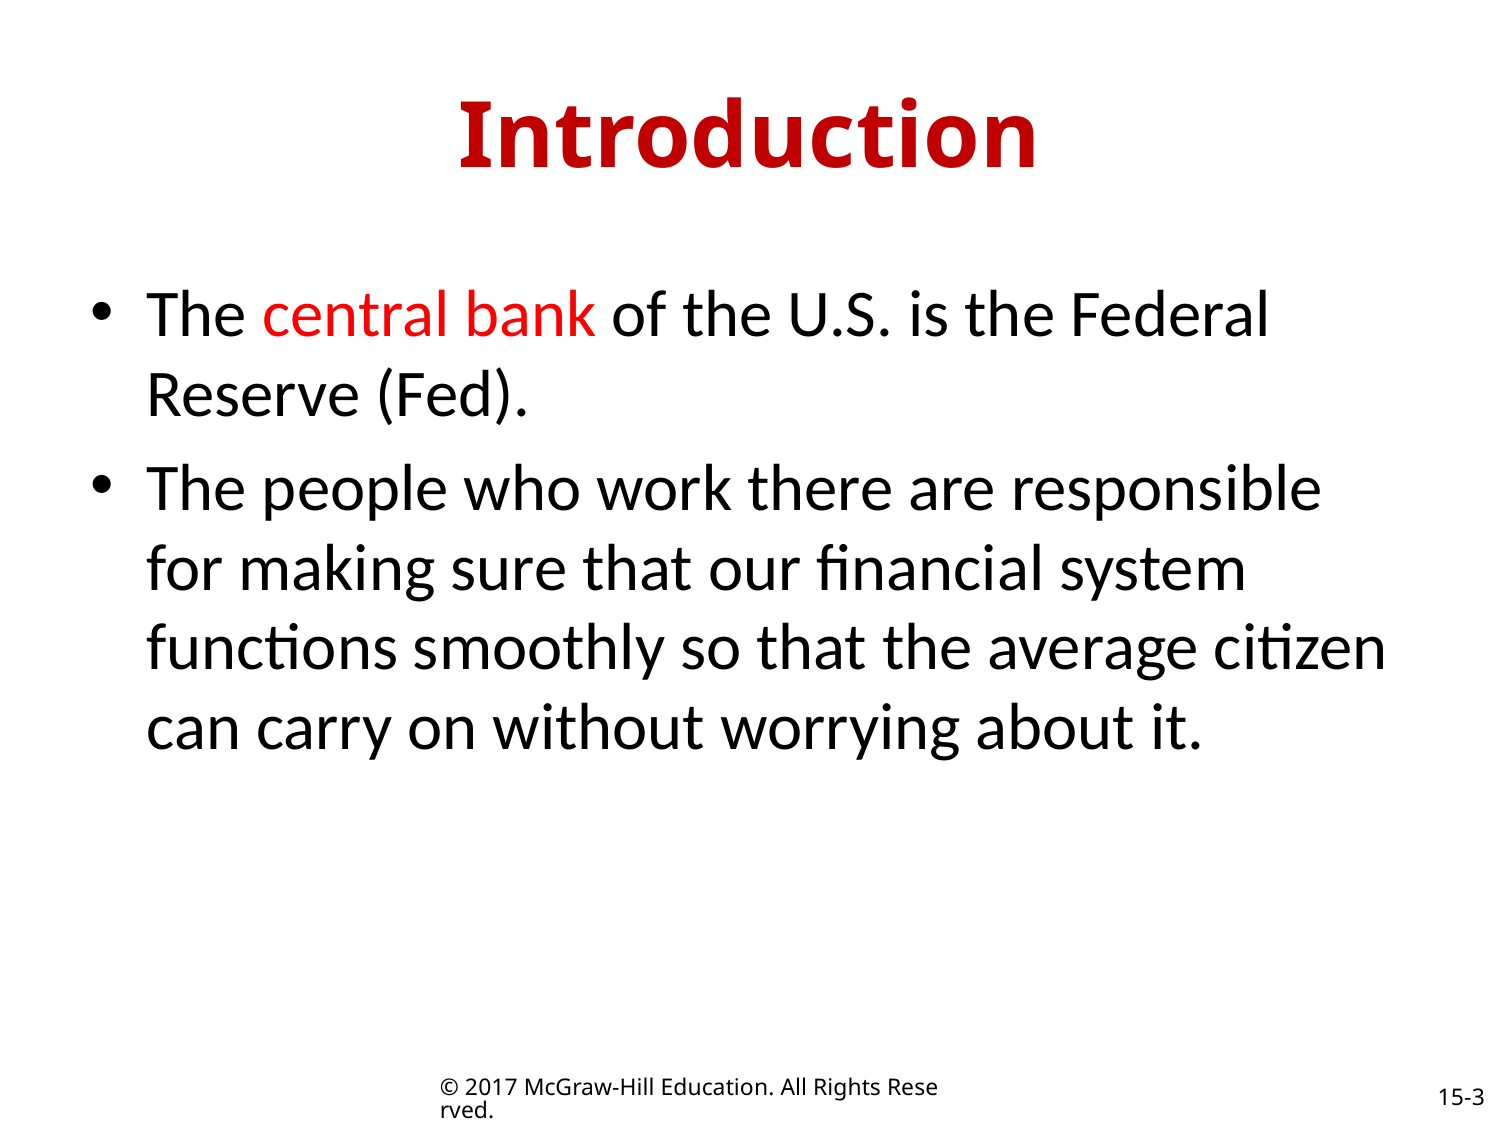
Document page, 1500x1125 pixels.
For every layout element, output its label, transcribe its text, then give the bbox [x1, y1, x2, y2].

list The central bank of the U.S. is the Federal Reserve (Fed). The people who work there are responsible for making sure that our financial system functions smoothly so that the average citizen can carry on without worrying about it. [75, 262, 1425, 1005]
footer © 2017 McGraw-Hill Education. All Rights Reserved. [425, 1065, 963, 1125]
title Introduction [75, 37, 1425, 225]
slide_number 15-3 [1287, 1074, 1500, 1125]
